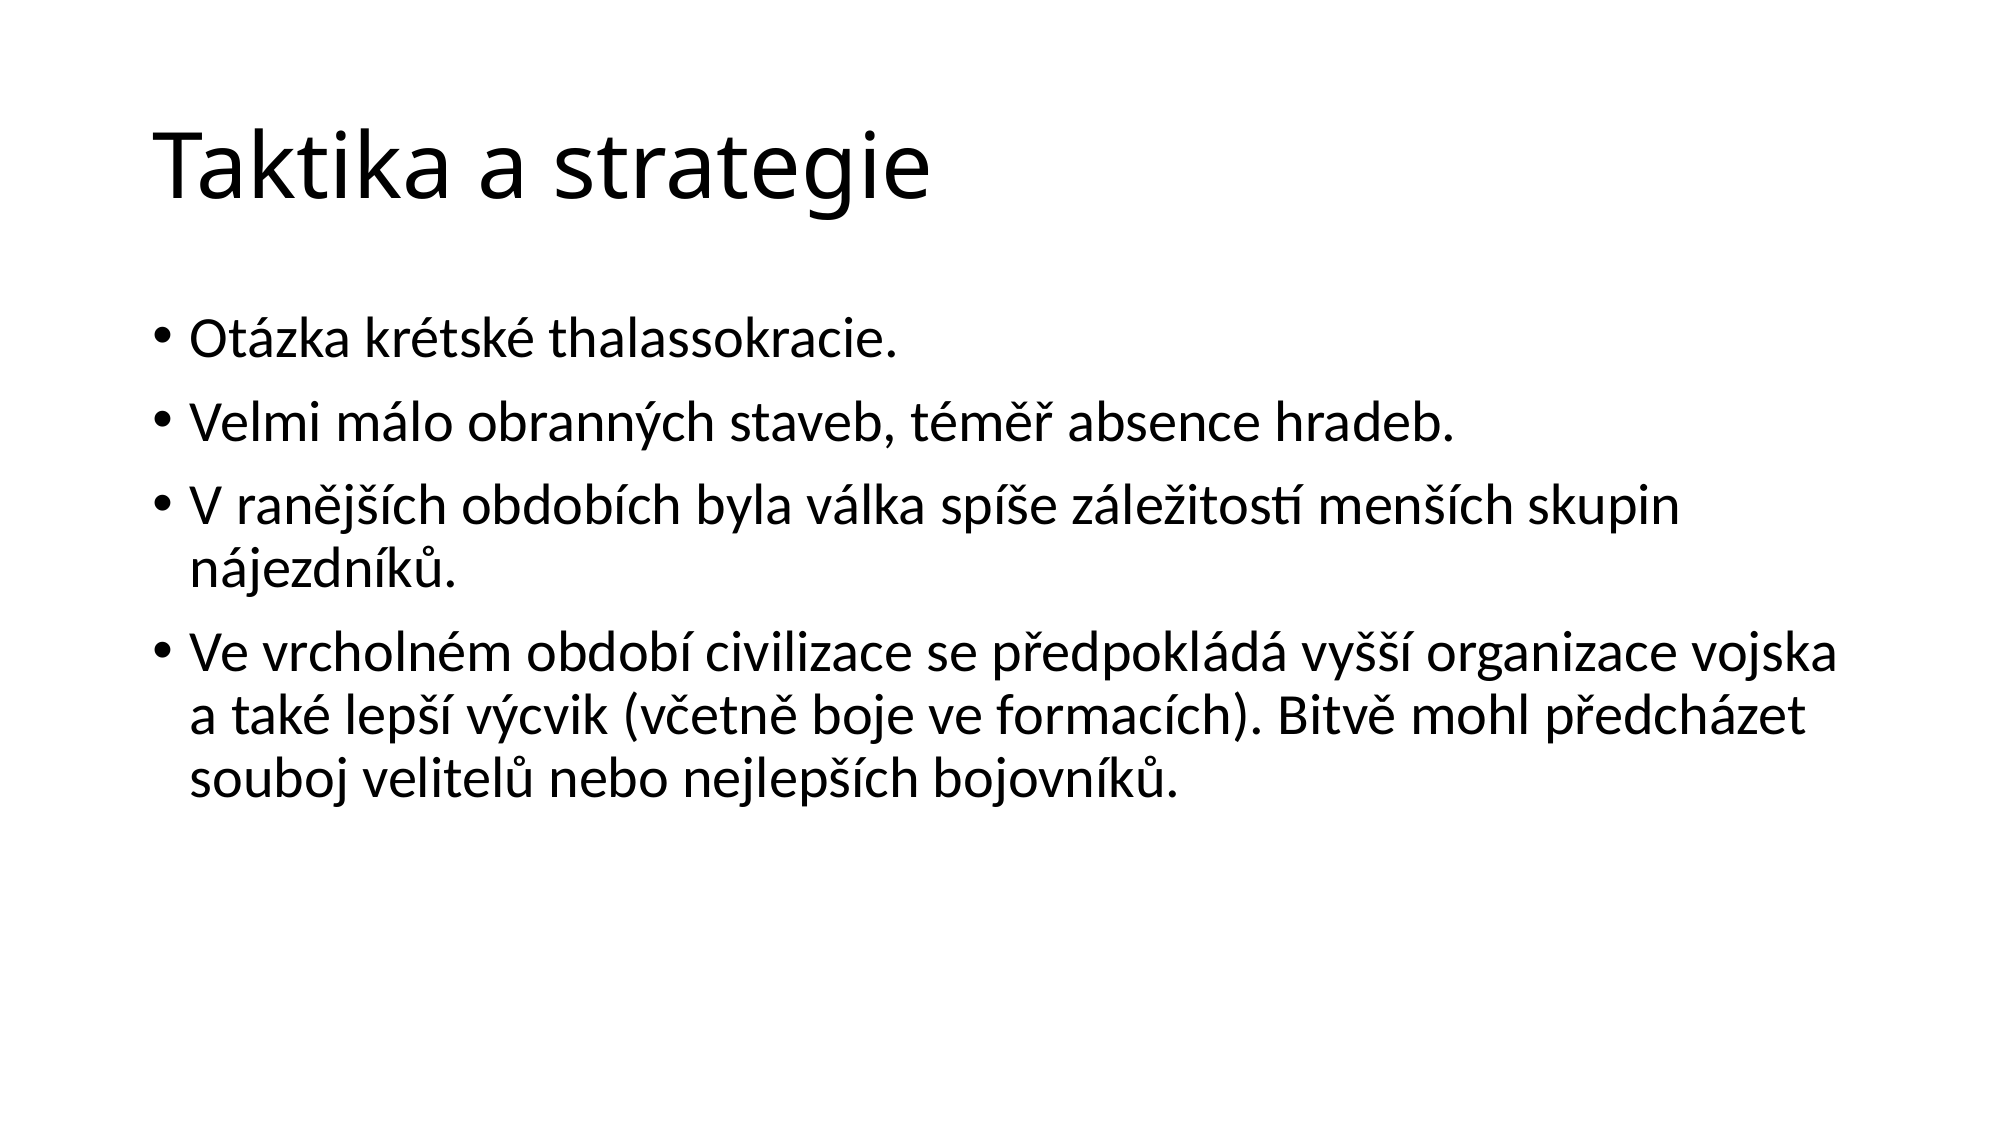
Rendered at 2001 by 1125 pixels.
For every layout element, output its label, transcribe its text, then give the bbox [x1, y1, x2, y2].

title Taktika a strategie [137, 59, 1863, 278]
list Otázka krétské thalassokracie. Velmi málo obranných staveb, téměř absence hradeb. V ranějších obdobích byla válka spíše záležitostí menších skupin nájezdníků. Ve vrcholném období civilizace se předpokládá vyšší organizace vojska a také lepší výcvik (včetně boje ve formacích). Bitvě mohl předcházet souboj velitelů nebo nejlepších bojovníků. [137, 299, 1863, 1014]
